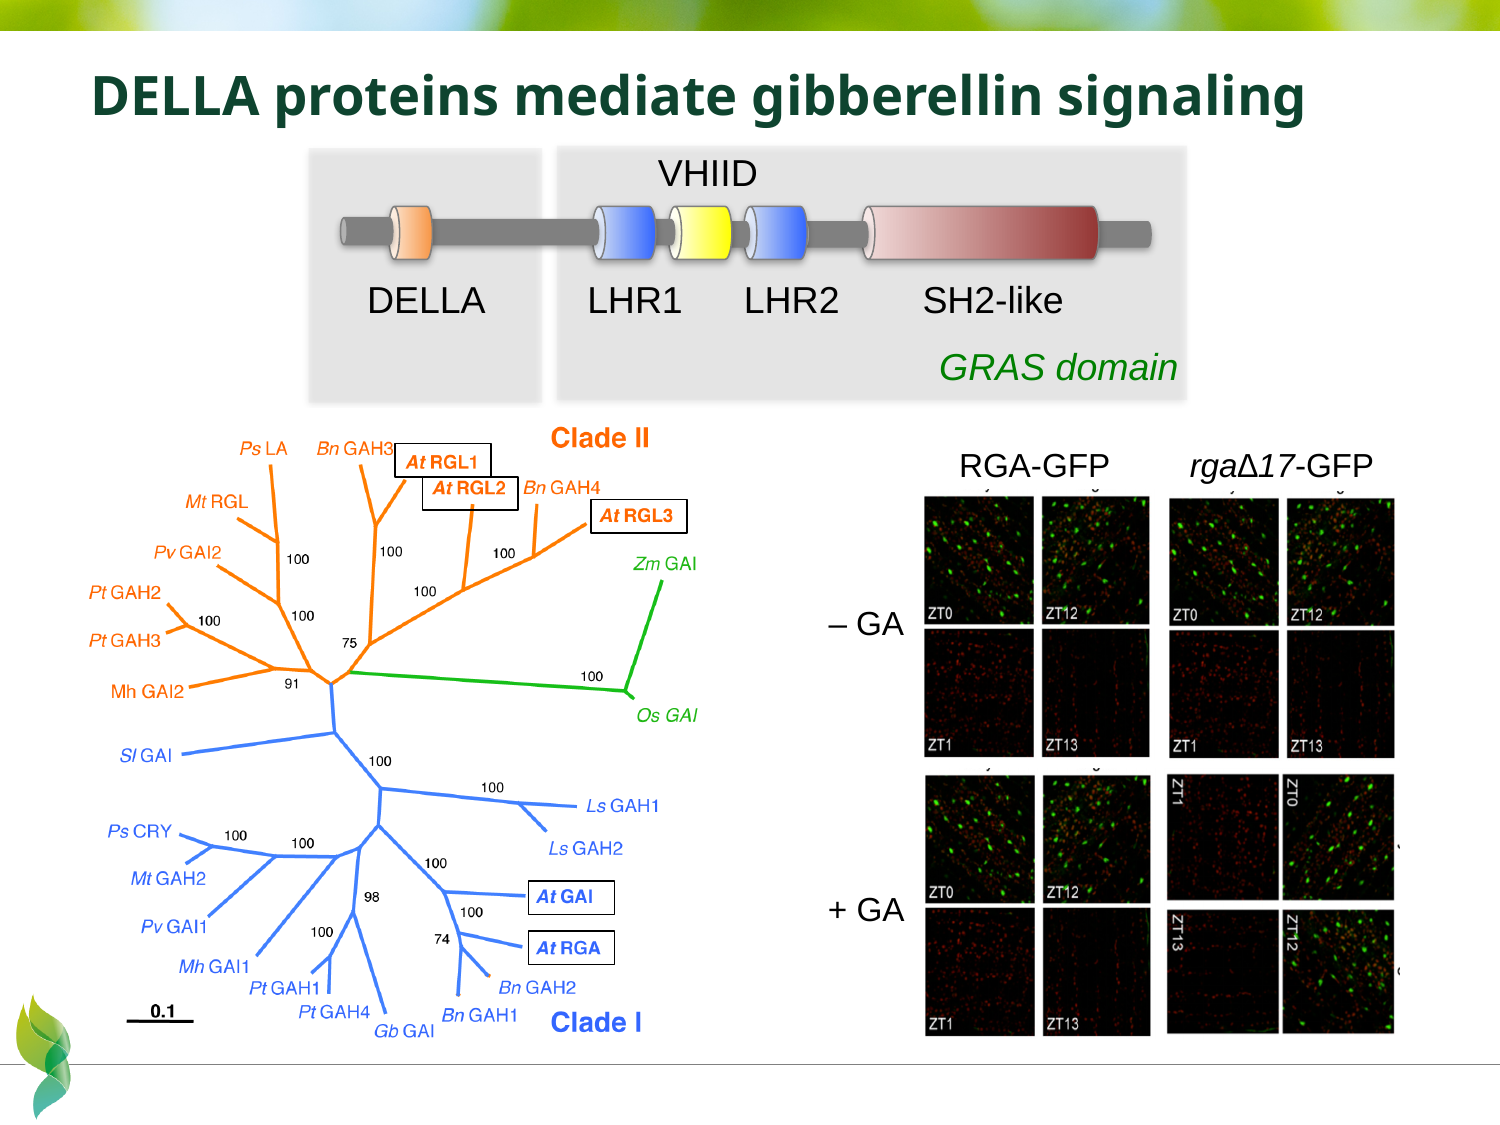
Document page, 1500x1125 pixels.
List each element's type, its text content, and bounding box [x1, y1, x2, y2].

text_box [556, 220, 1188, 401]
text_box VHIID [643, 141, 773, 202]
text_box GRAS domain [924, 335, 1194, 396]
title DELLA proteins mediate gibberellin signaling [75, 32, 1467, 220]
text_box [340, 206, 1152, 260]
text_box SH2-like [907, 268, 1079, 329]
text_box LHR1 [572, 268, 698, 329]
text_box DELLA [352, 268, 501, 329]
text_box LHR2 [729, 268, 855, 329]
picture [86, 407, 718, 1058]
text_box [813, 436, 1400, 1040]
picture [0, 987, 77, 1124]
text_box [308, 220, 543, 403]
picture [0, 0, 1500, 31]
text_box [394, 443, 688, 965]
